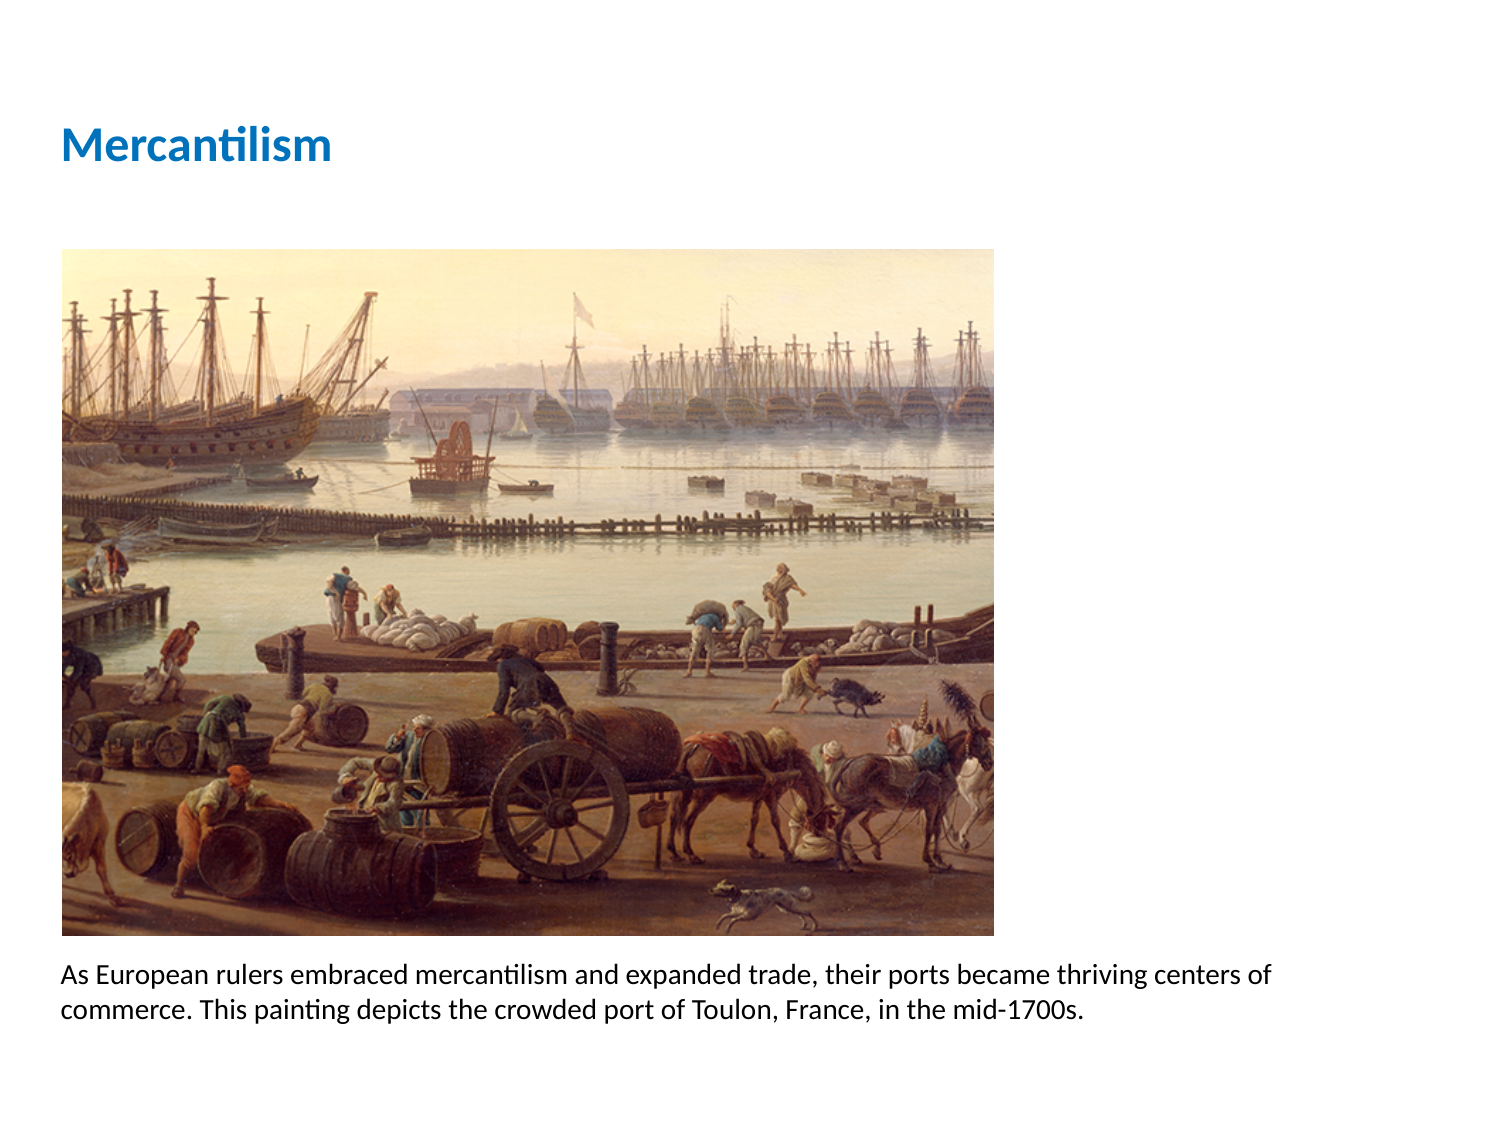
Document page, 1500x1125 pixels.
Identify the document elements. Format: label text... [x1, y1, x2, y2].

text_box As European rulers embraced mercantilism and expanded trade, their ports became thriving centers of commerce. This painting depicts the crowded port of Toulon, France, in the mid-1700s. [45, 947, 1296, 1033]
picture [62, 249, 994, 936]
text_box Mercantilism [45, 104, 1296, 179]
